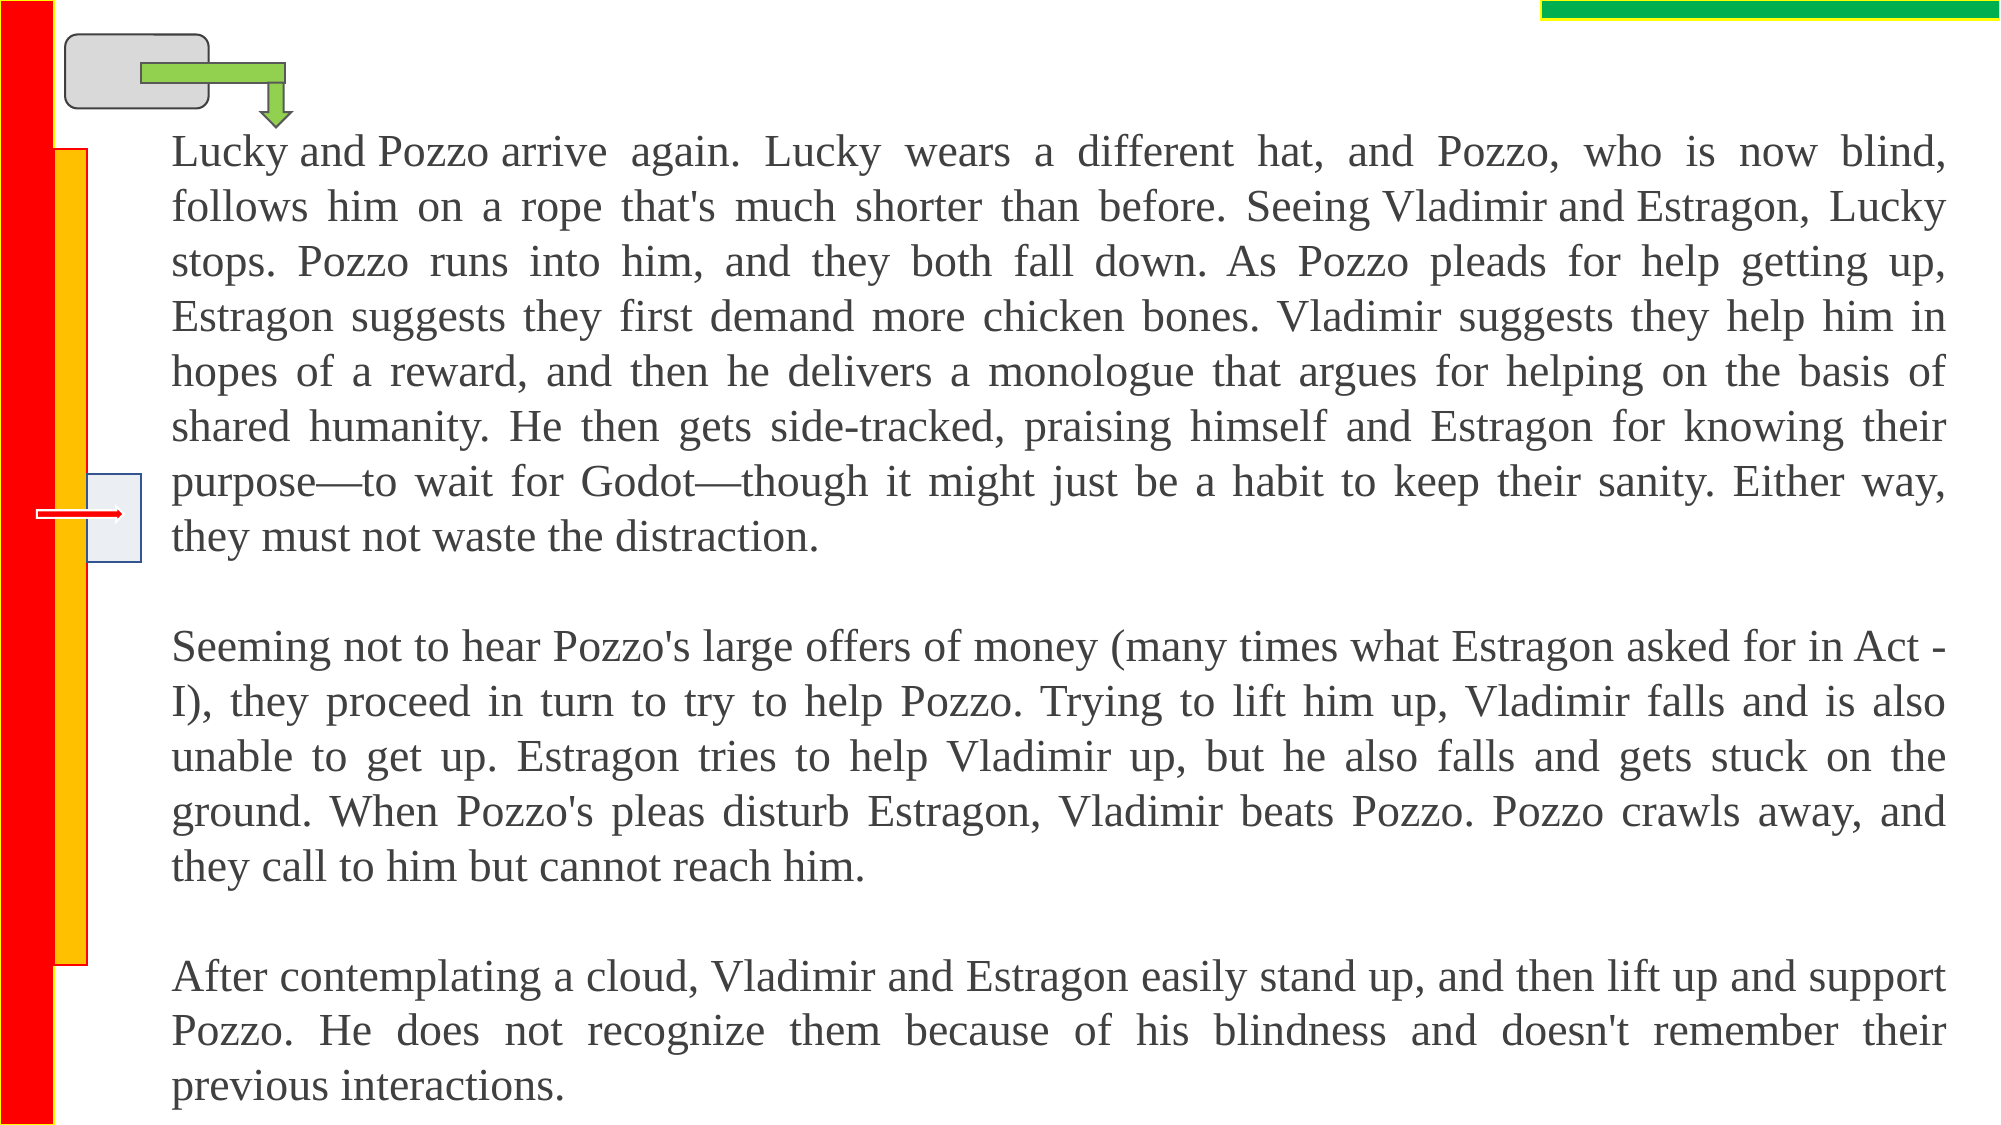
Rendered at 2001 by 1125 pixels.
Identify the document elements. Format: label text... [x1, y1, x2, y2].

text_box [35, 503, 126, 525]
text_box [64, 33, 210, 110]
text_box [140, 62, 286, 84]
text_box [86, 473, 142, 563]
text_box [1540, 0, 2000, 21]
text_box [258, 81, 294, 113]
text_box [53, 148, 88, 509]
text_box [53, 519, 88, 966]
text_box Lucky and Pozzo arrive again. Lucky wears a different hat, and Pozzo, who is now blind, follows him on a rope that's much shorter than before. Seeing Vladimir and Estragon, Lucky stops. Pozzo runs into him, and they both fall down. As Pozzo pleads for help getting up, Estragon suggests they first demand more chicken bones. Vladimir suggests they help him in hopes of a reward, and then he delivers a monologue that argues for helping on the basis of shared humanity. He then gets side-tracked, praising himself and Estragon for knowing their purpose—to wait for Godot—though it might just be a habit to keep their sanity. Either way, they must not waste the distraction. Seeming not to hear Pozzo's large offers of money (many times what Estragon asked for in Act -I), they proceed in turn to try to help Pozzo. Trying to lift him up, Vladimir falls and is also unable to get up. Estragon tries to help Vladimir up, but he also falls and gets stuck on the ground. When Pozzo's pleas disturb Estragon, Vladimir beats Pozzo. Pozzo crawls away, and they call to him but cannot reach him. After contemplating a cloud, Vladimir and Estragon easily stand up, and then lift up and support Pozzo. He does not recognize them because of his blindness and doesn't remember their previous interactions. [156, 113, 1963, 1118]
text_box [0, 0, 55, 1125]
